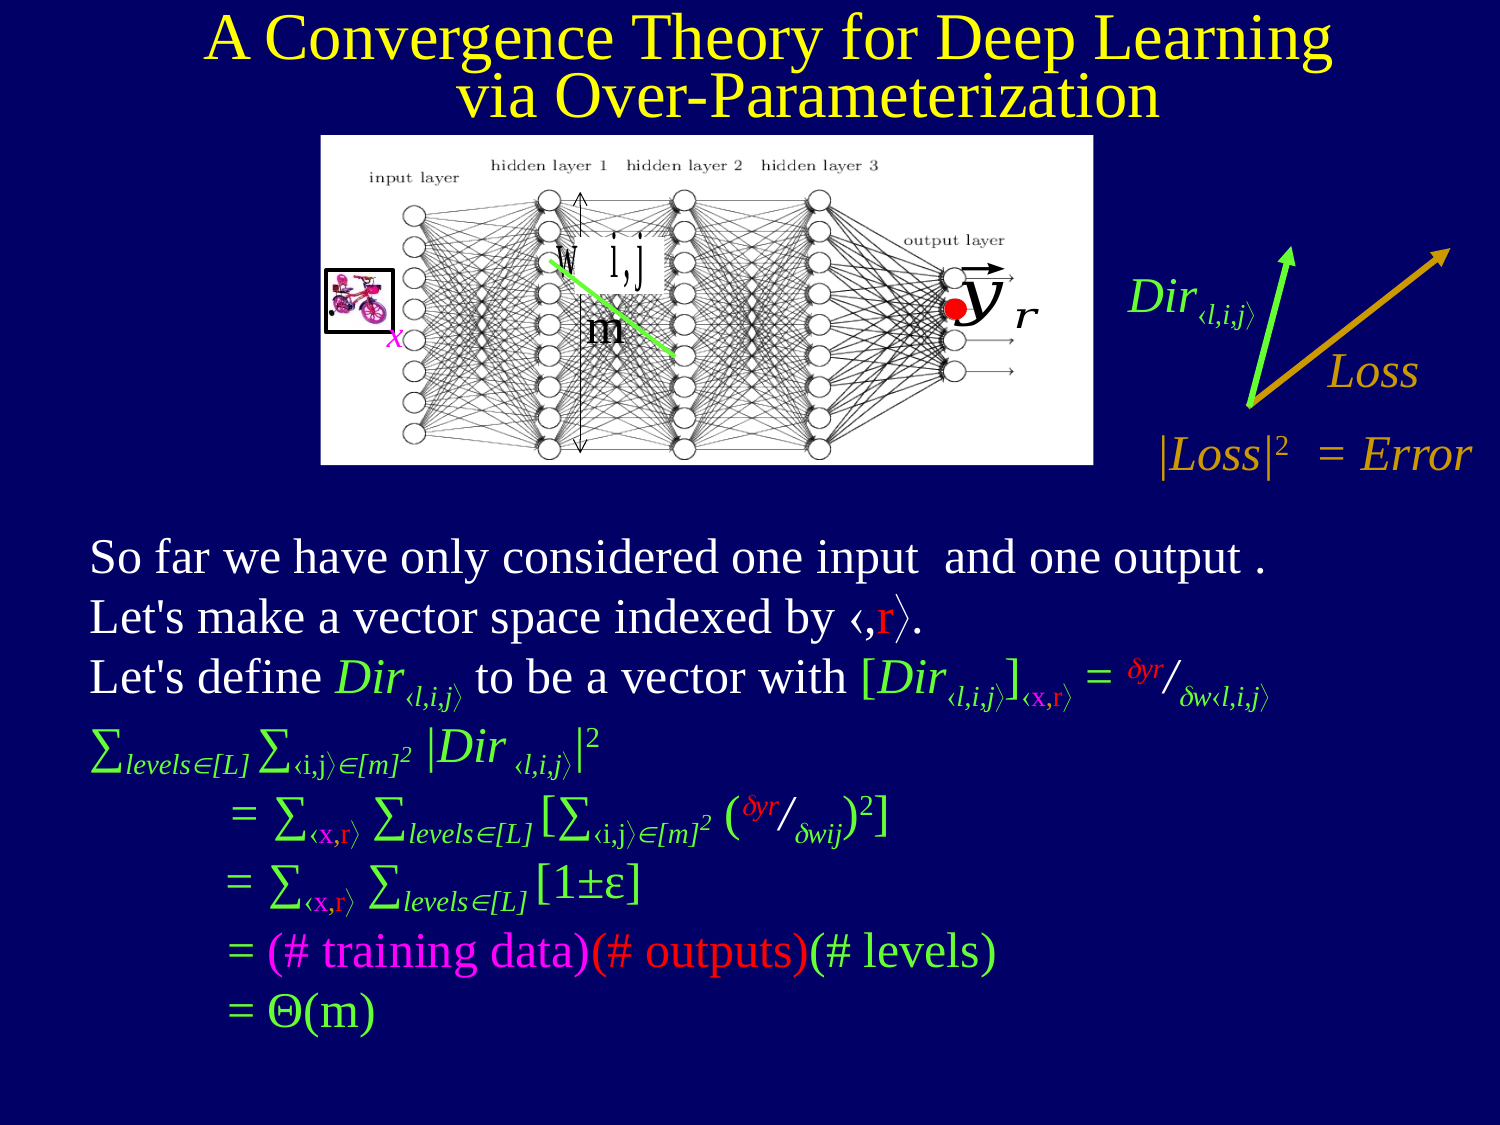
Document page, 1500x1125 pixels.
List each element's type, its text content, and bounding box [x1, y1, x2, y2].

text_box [944, 259, 1040, 339]
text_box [550, 261, 674, 356]
title A Convergence Theory for Deep Learning [131, 0, 1408, 127]
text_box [554, 217, 673, 261]
text_box via Over-Parameterization [320, 64, 1299, 118]
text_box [571, 363, 637, 454]
text_box |Loss|2 = Error [1140, 413, 1500, 488]
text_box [320, 134, 1094, 466]
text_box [571, 191, 637, 216]
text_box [1112, 245, 1299, 404]
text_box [325, 270, 420, 364]
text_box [1302, 247, 1451, 407]
